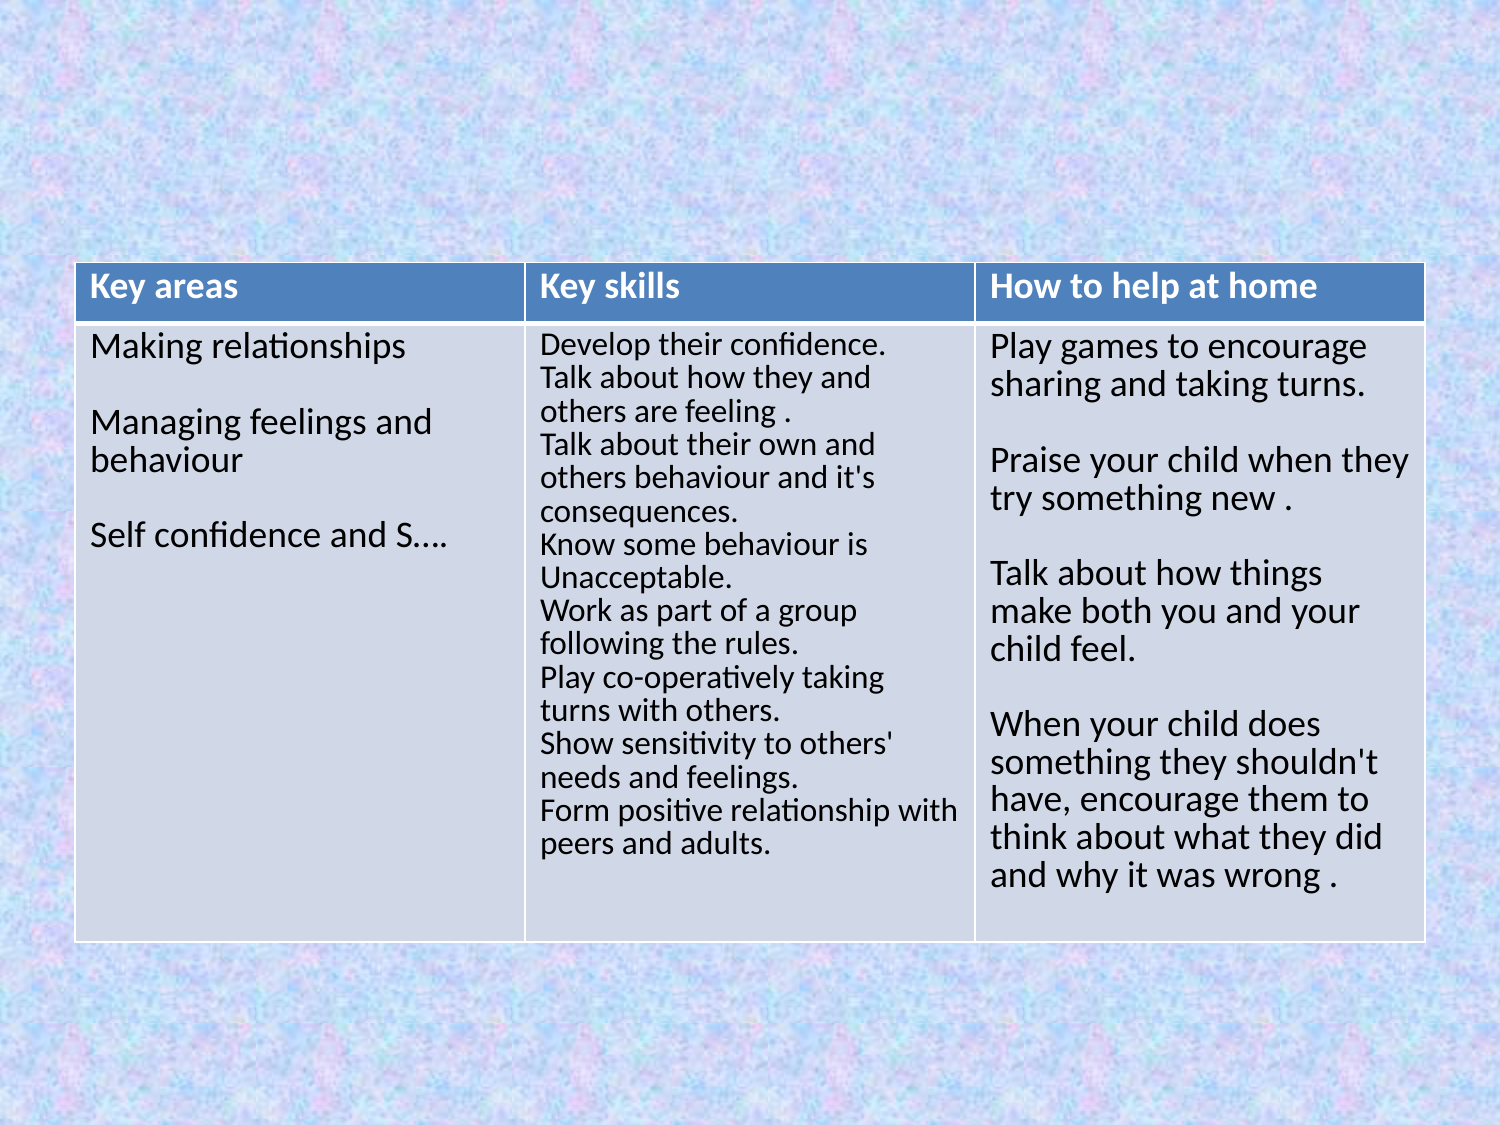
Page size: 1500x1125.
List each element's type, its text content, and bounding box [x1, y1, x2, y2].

picture [0, 0, 1500, 1125]
table_header Key skills [526, 263, 974, 321]
table_cell Play games to encourage sharing and taking turns. Praise your child when they try something new . Talk about how things make both you and your child feel. When your child does something they shouldn't have, encourage them to think about what they did and why it was wrong . [976, 326, 1424, 941]
table_cell Making relationships Managing feelings and behaviour Self confidence and S…. [76, 326, 524, 941]
table_header Key areas [76, 263, 524, 321]
table_header How to help at home [976, 263, 1424, 321]
table_cell Develop their confidence. Talk about how they and others are feeling . Talk about their own and others behaviour and it's consequences. Know some behaviour is Unacceptable. Work as part of a group following the rules. Play co-operatively taking turns with others. Show sensitivity to others' needs and feelings. Form positive relationship with peers and adults. [526, 326, 974, 941]
